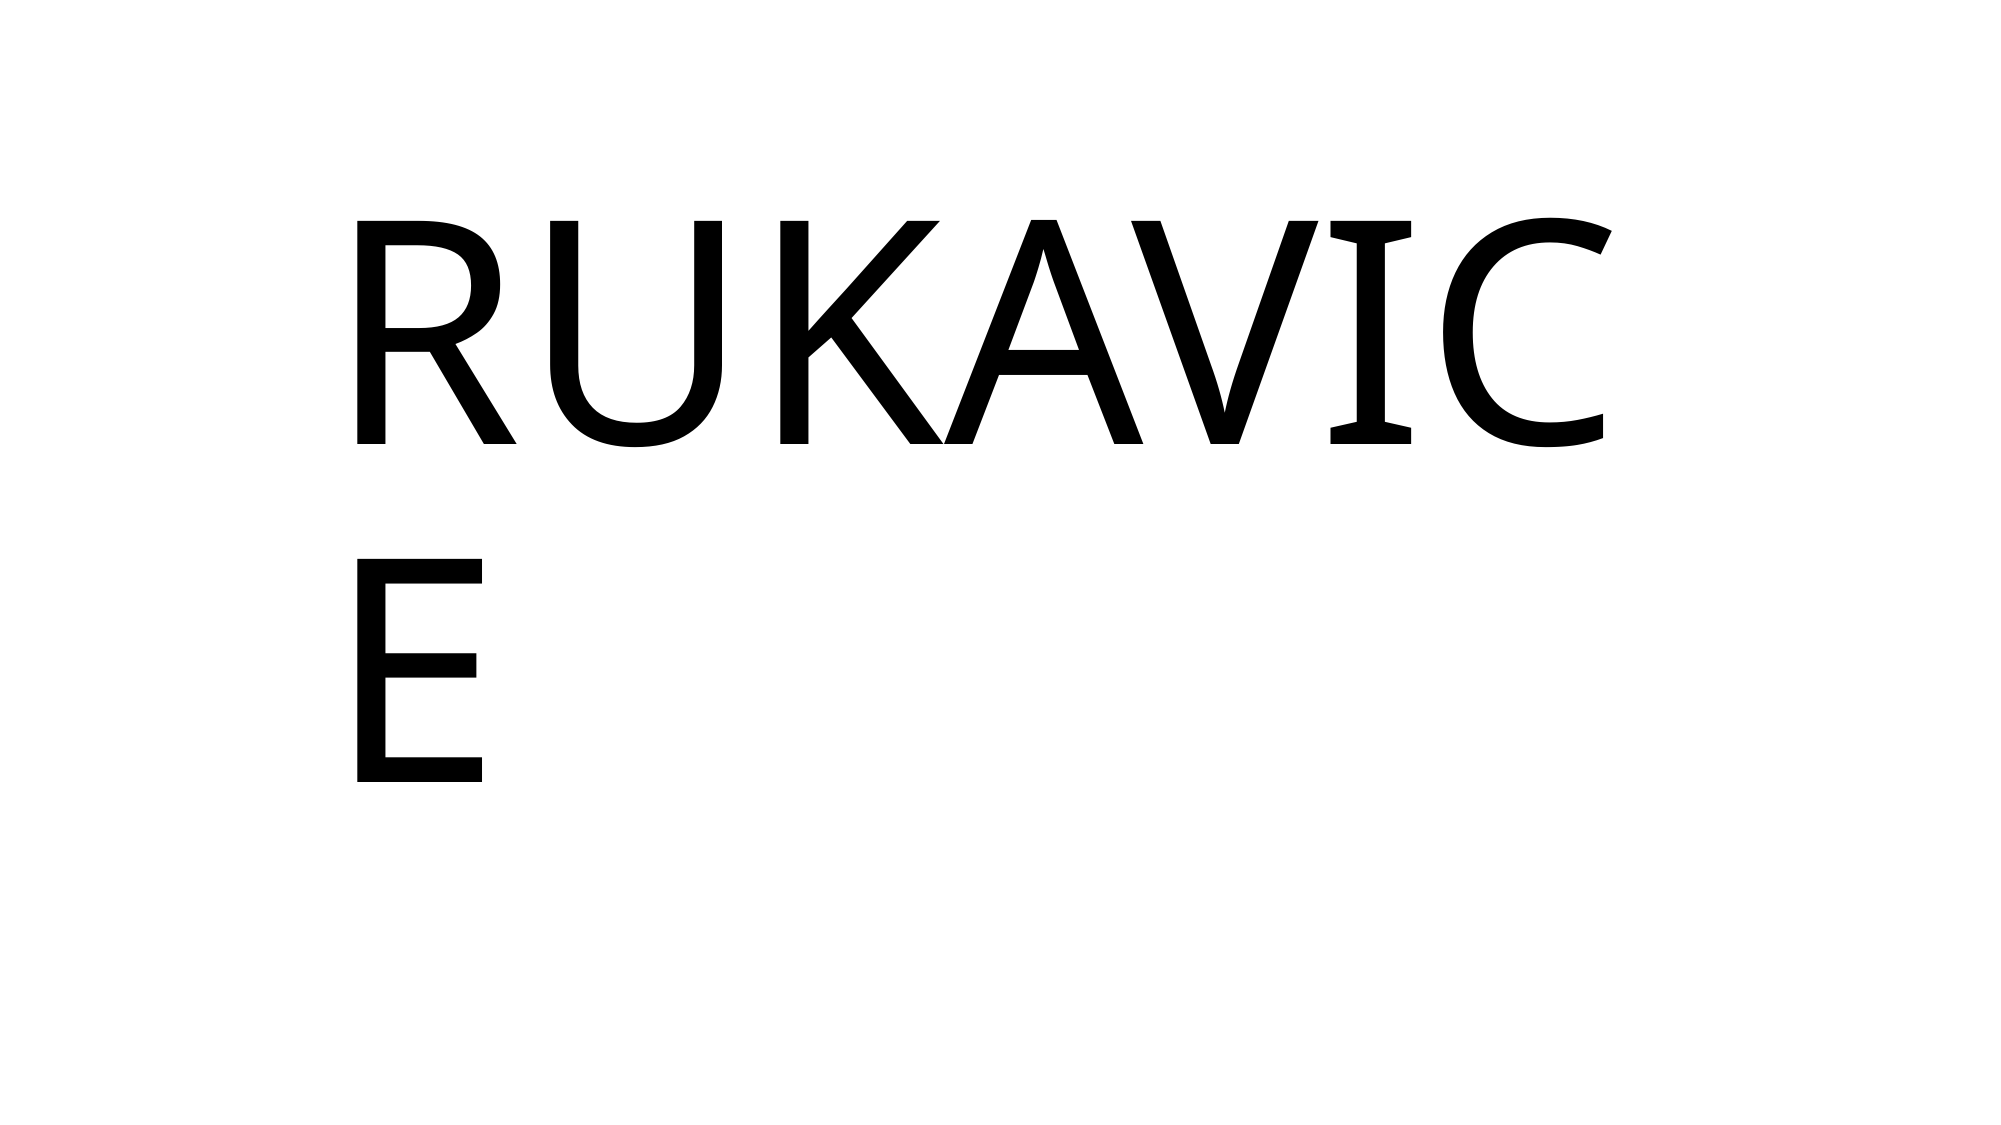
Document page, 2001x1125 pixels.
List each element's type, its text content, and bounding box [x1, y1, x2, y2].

title RUKAVICE [312, 287, 1751, 738]
